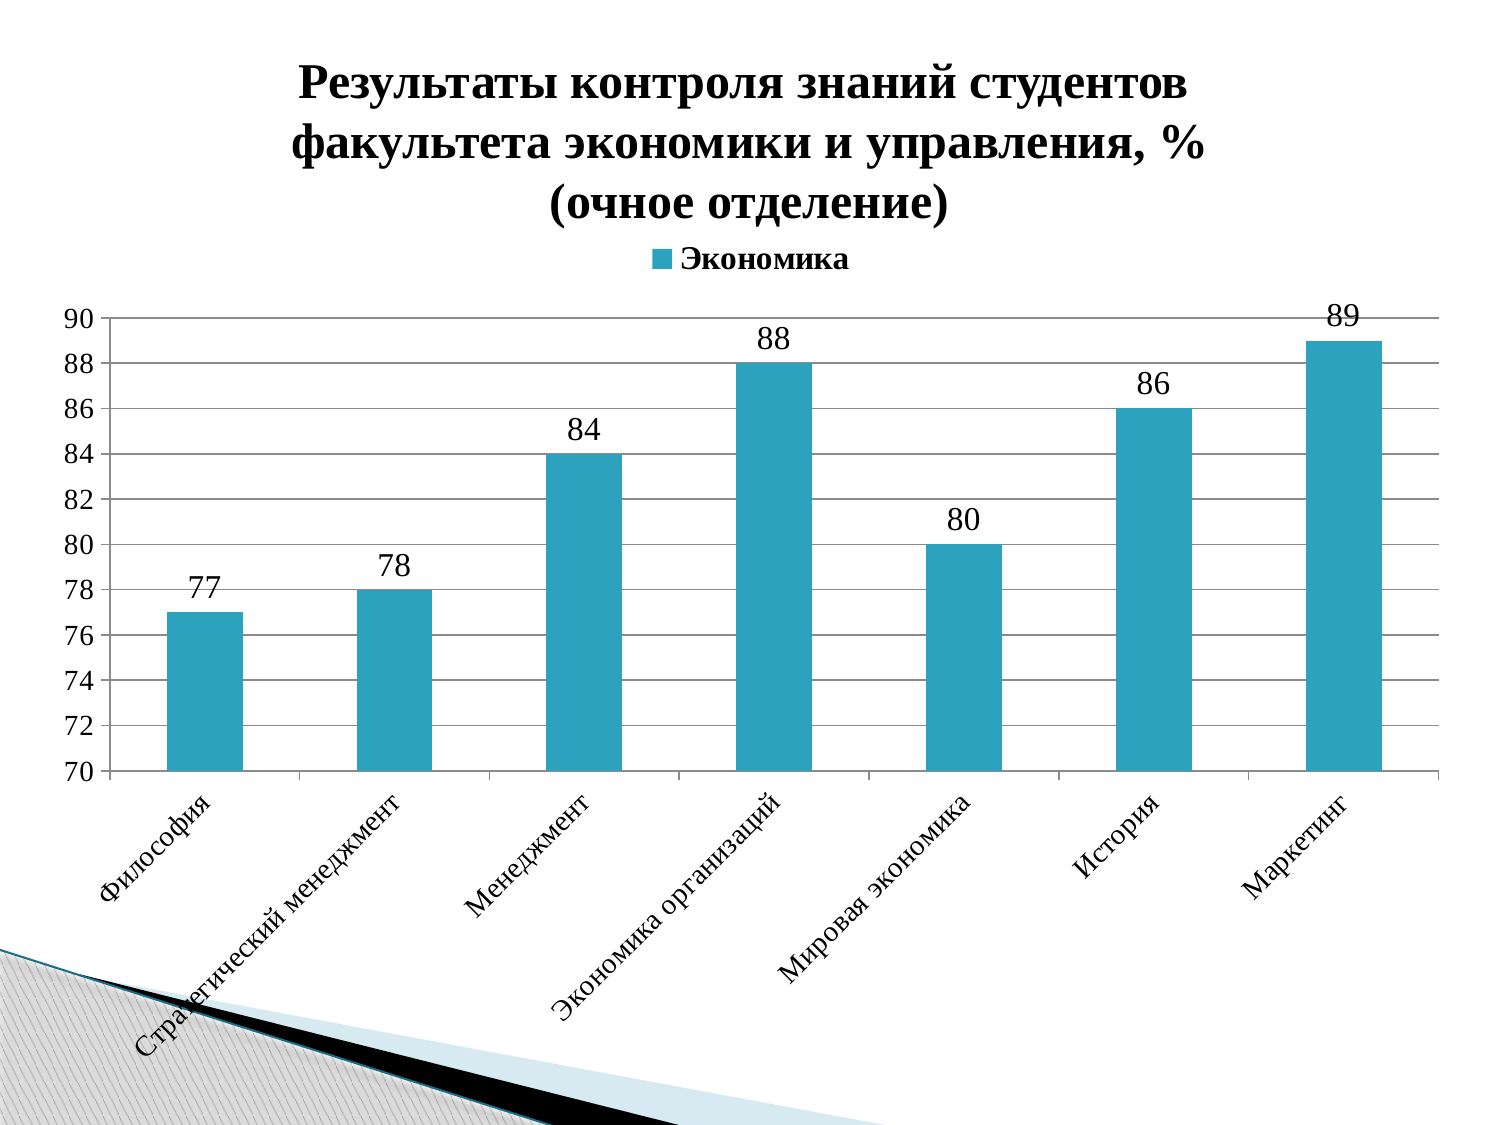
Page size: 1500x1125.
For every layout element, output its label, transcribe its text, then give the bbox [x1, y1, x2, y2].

title Результаты контроля знаний студентов факультета экономики и управления, % (очное отделение) [75, 45, 1425, 222]
chart [34, 222, 1468, 1083]
